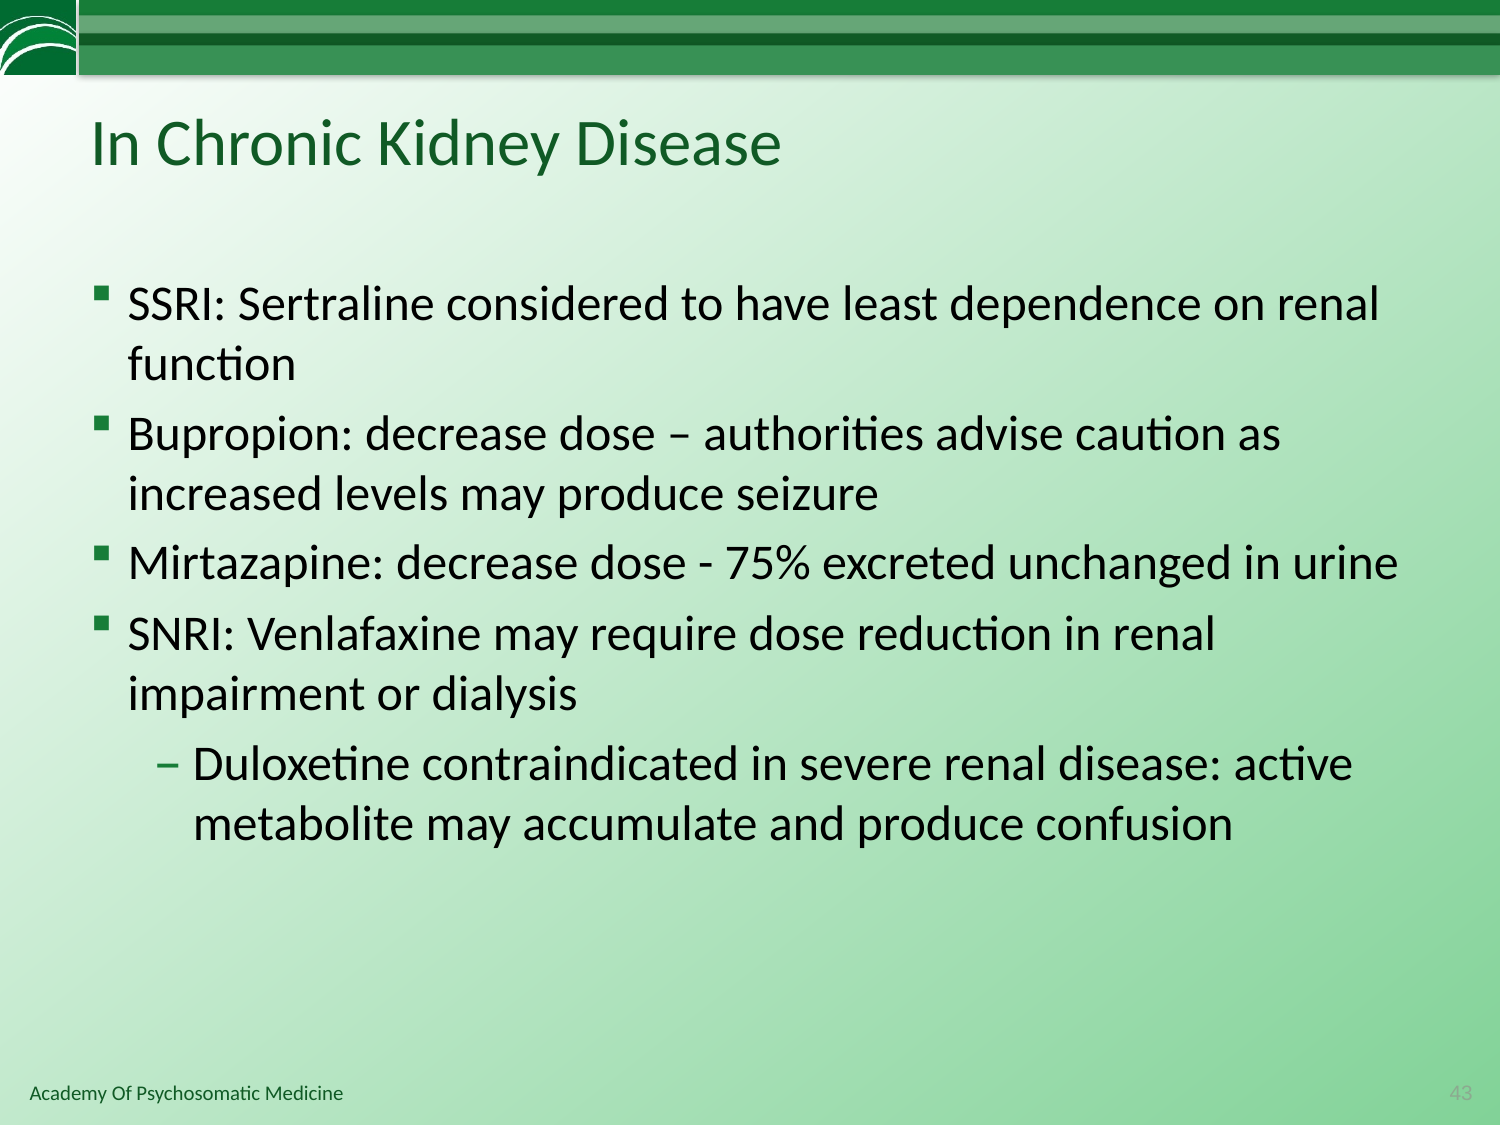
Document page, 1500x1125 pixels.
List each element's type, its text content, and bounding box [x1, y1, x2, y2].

title In Chronic Kidney Disease [75, 45, 1425, 233]
list SSRI: Sertraline considered to have least dependence on renal function Bupropion: decrease dose – authorities advise caution as increased levels may produce seizure Mirtazapine: decrease dose - 75% excreted unchanged in urine SNRI: Venlafaxine may require dose reduction in renal impairment or dialysis Duloxetine contraindicated in severe renal disease: active metabolite may accumulate and produce confusion [75, 262, 1425, 1005]
slide_number 43 [1427, 1062, 1488, 1122]
picture [0, 0, 76, 75]
